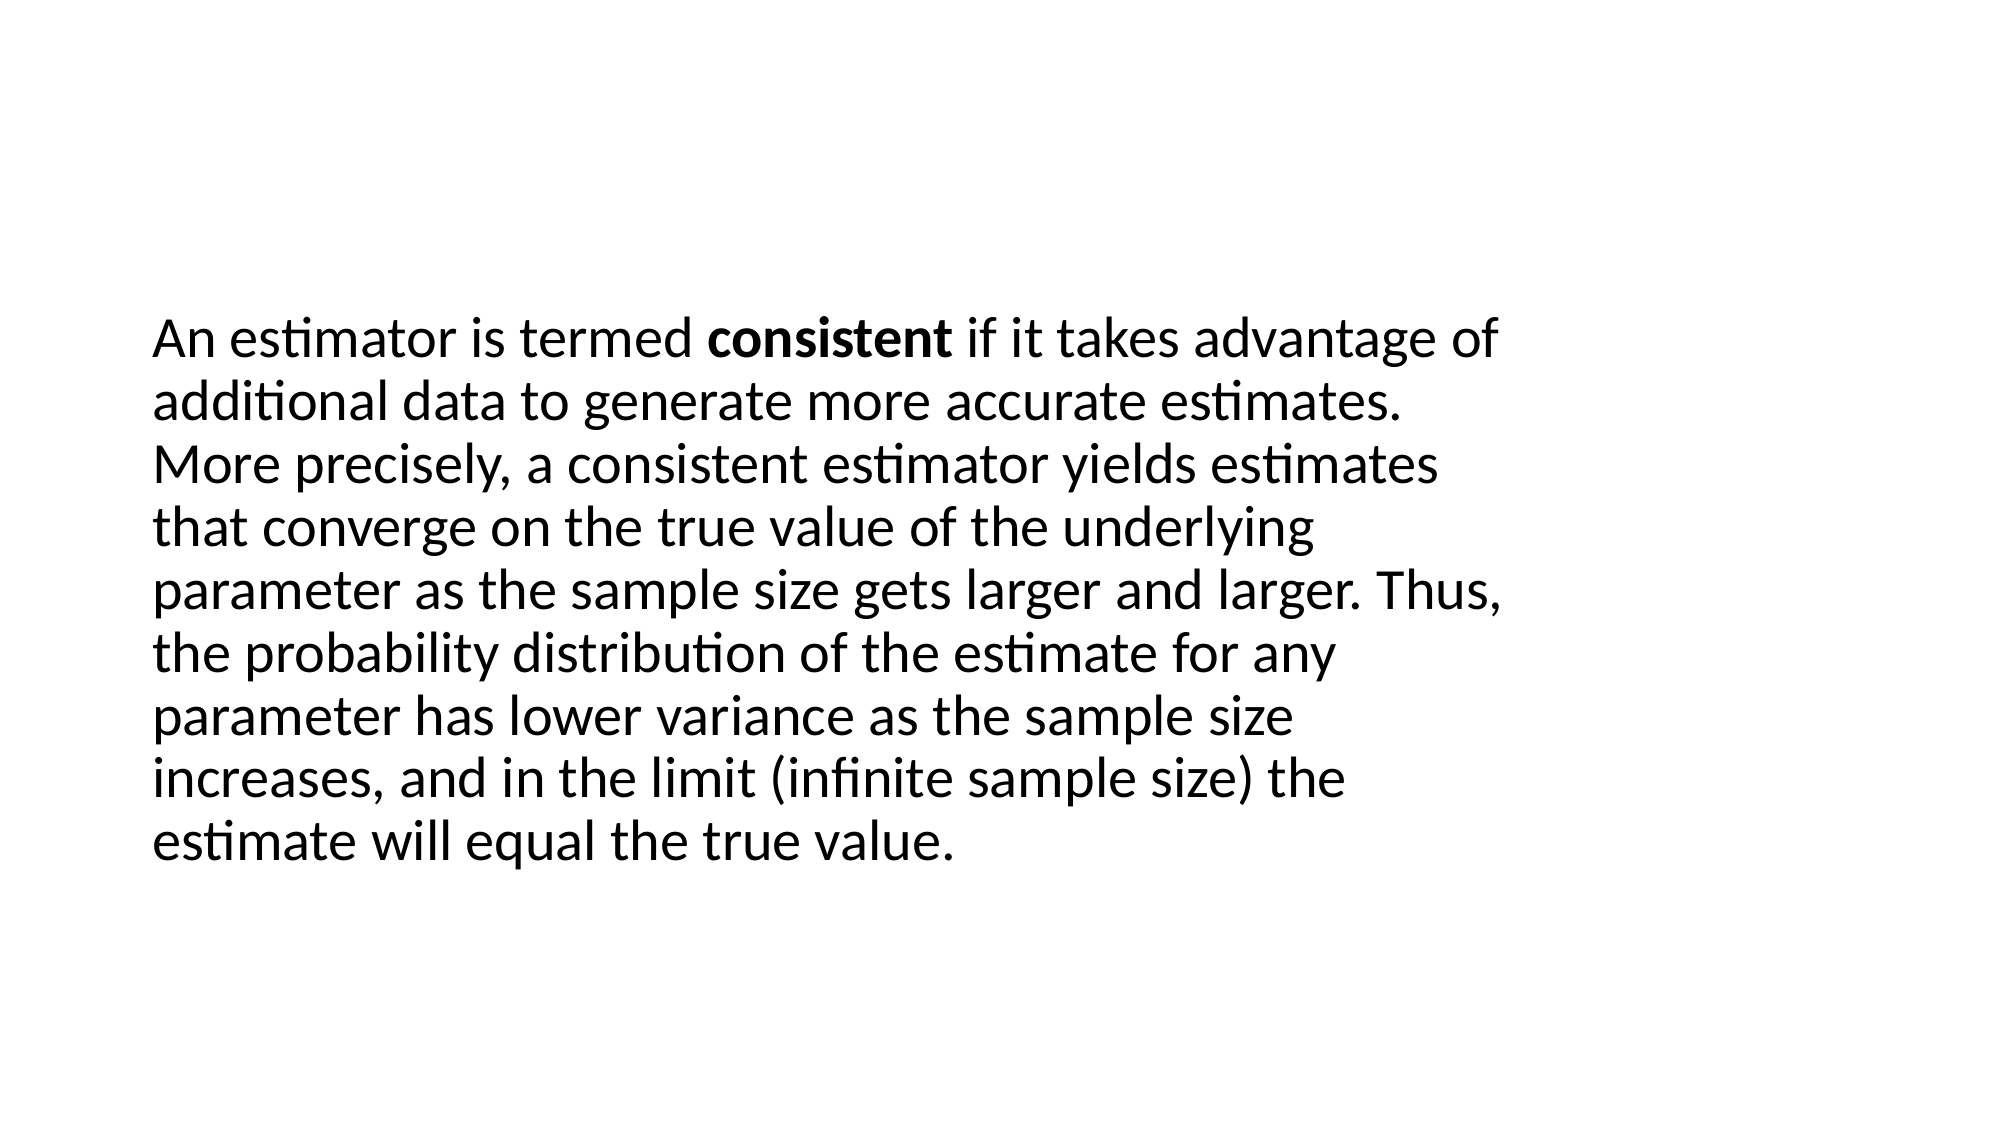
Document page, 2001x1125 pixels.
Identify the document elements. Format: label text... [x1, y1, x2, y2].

list An estimator is termed consistent if it takes advantage of additional data to generate more accurate estimates. More precisely, a consistent estimator yields estimates that converge on the true value of the underlying parameter as the sample size gets larger and larger. Thus, the probability distribution of the estimate for any parameter has lower variance as the sample size increases, and in the limit (inﬁnite sample size) the estimate will equal the true value. [137, 299, 1528, 1014]
